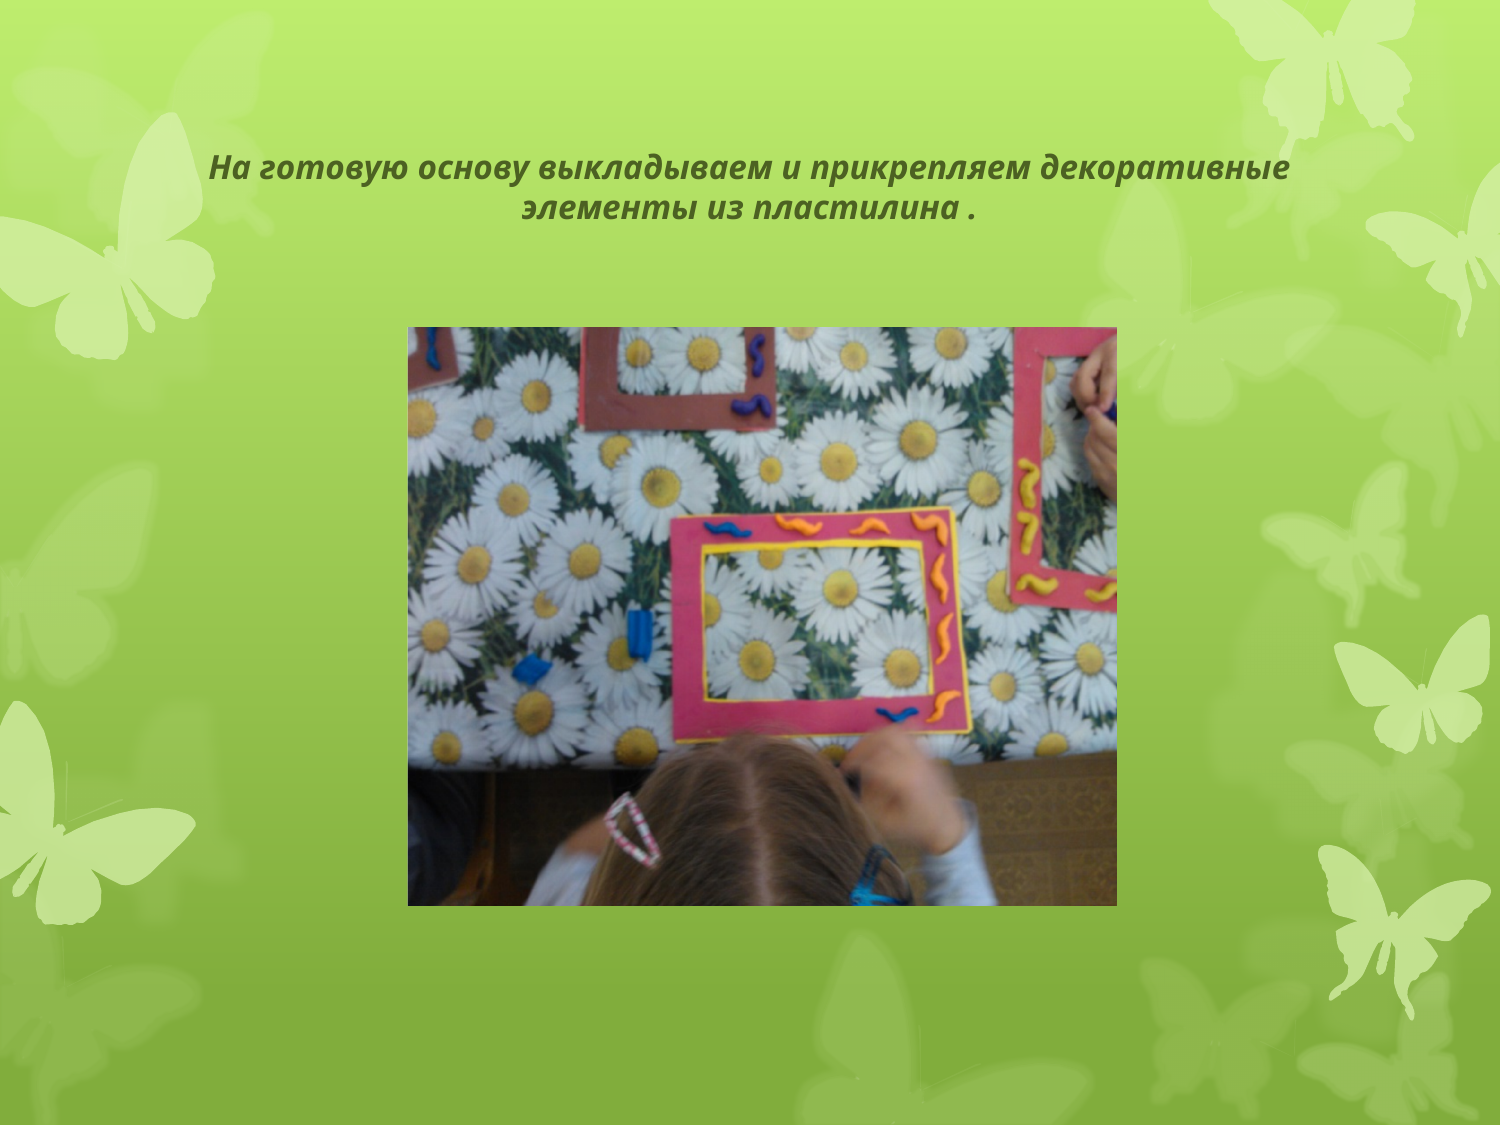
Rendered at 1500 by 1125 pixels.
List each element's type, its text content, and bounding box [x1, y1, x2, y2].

picture [408, 327, 471, 906]
picture [1052, 327, 1117, 906]
title На готовую основу выкладываем и прикрепляем декоративные элементы из пластилина . [165, 110, 1335, 263]
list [471, 260, 1052, 971]
